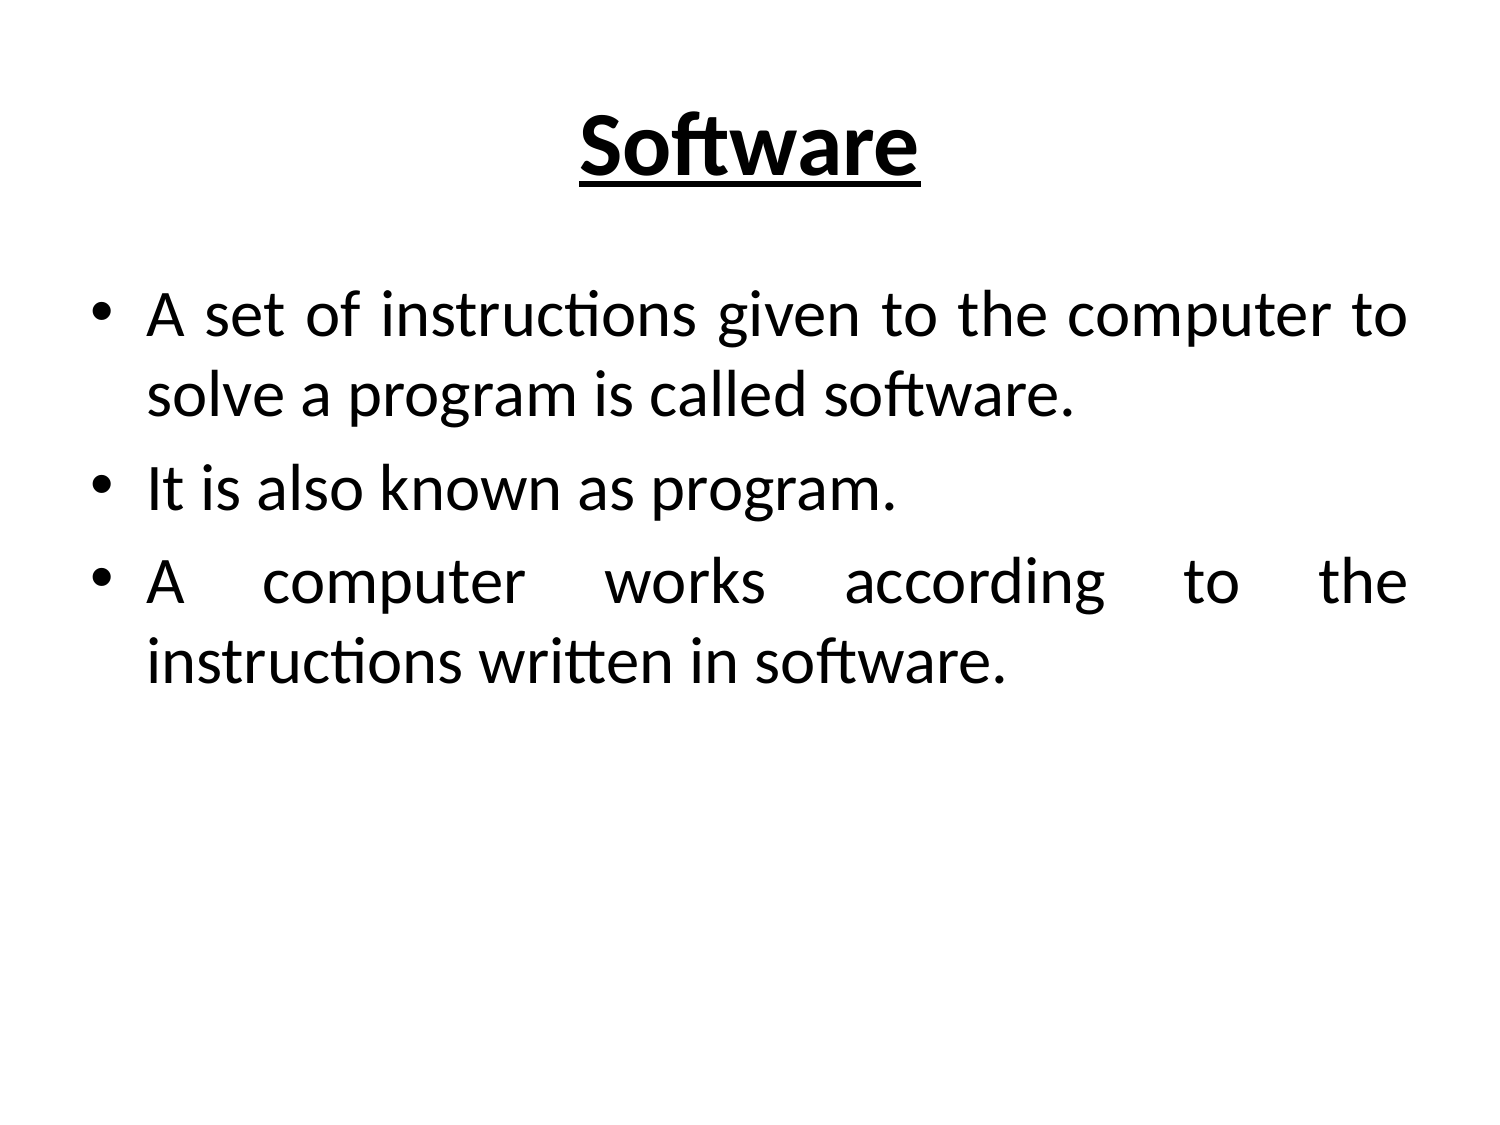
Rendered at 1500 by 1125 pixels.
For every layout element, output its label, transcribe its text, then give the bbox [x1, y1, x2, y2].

title Software [75, 45, 1425, 233]
list A set of instructions given to the computer to solve a program is called software. It is also known as program. A computer works according to the instructions written in software. [75, 262, 1425, 1005]
